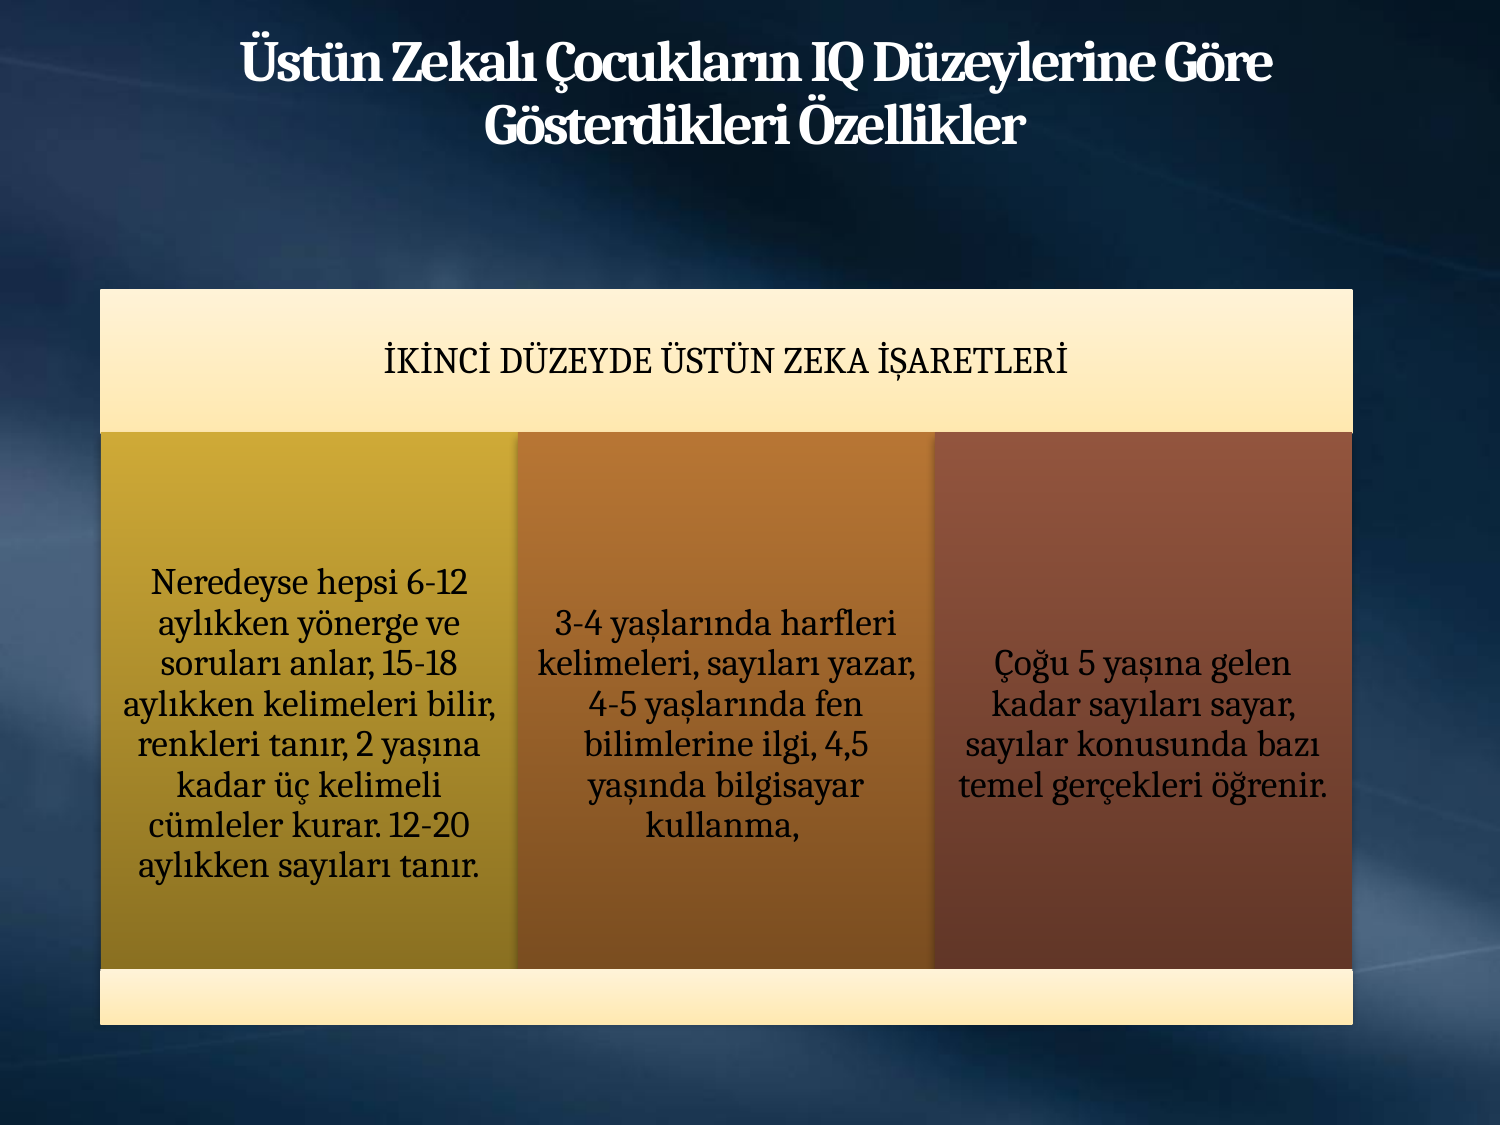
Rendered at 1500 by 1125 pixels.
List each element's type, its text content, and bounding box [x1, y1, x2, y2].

picture [0, 0, 1500, 1125]
title Üstün Zekalı Çocukların IQ Düzeylerine Göre Gösterdikleri Özellikler [88, 30, 1424, 185]
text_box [100, 266, 1353, 1047]
